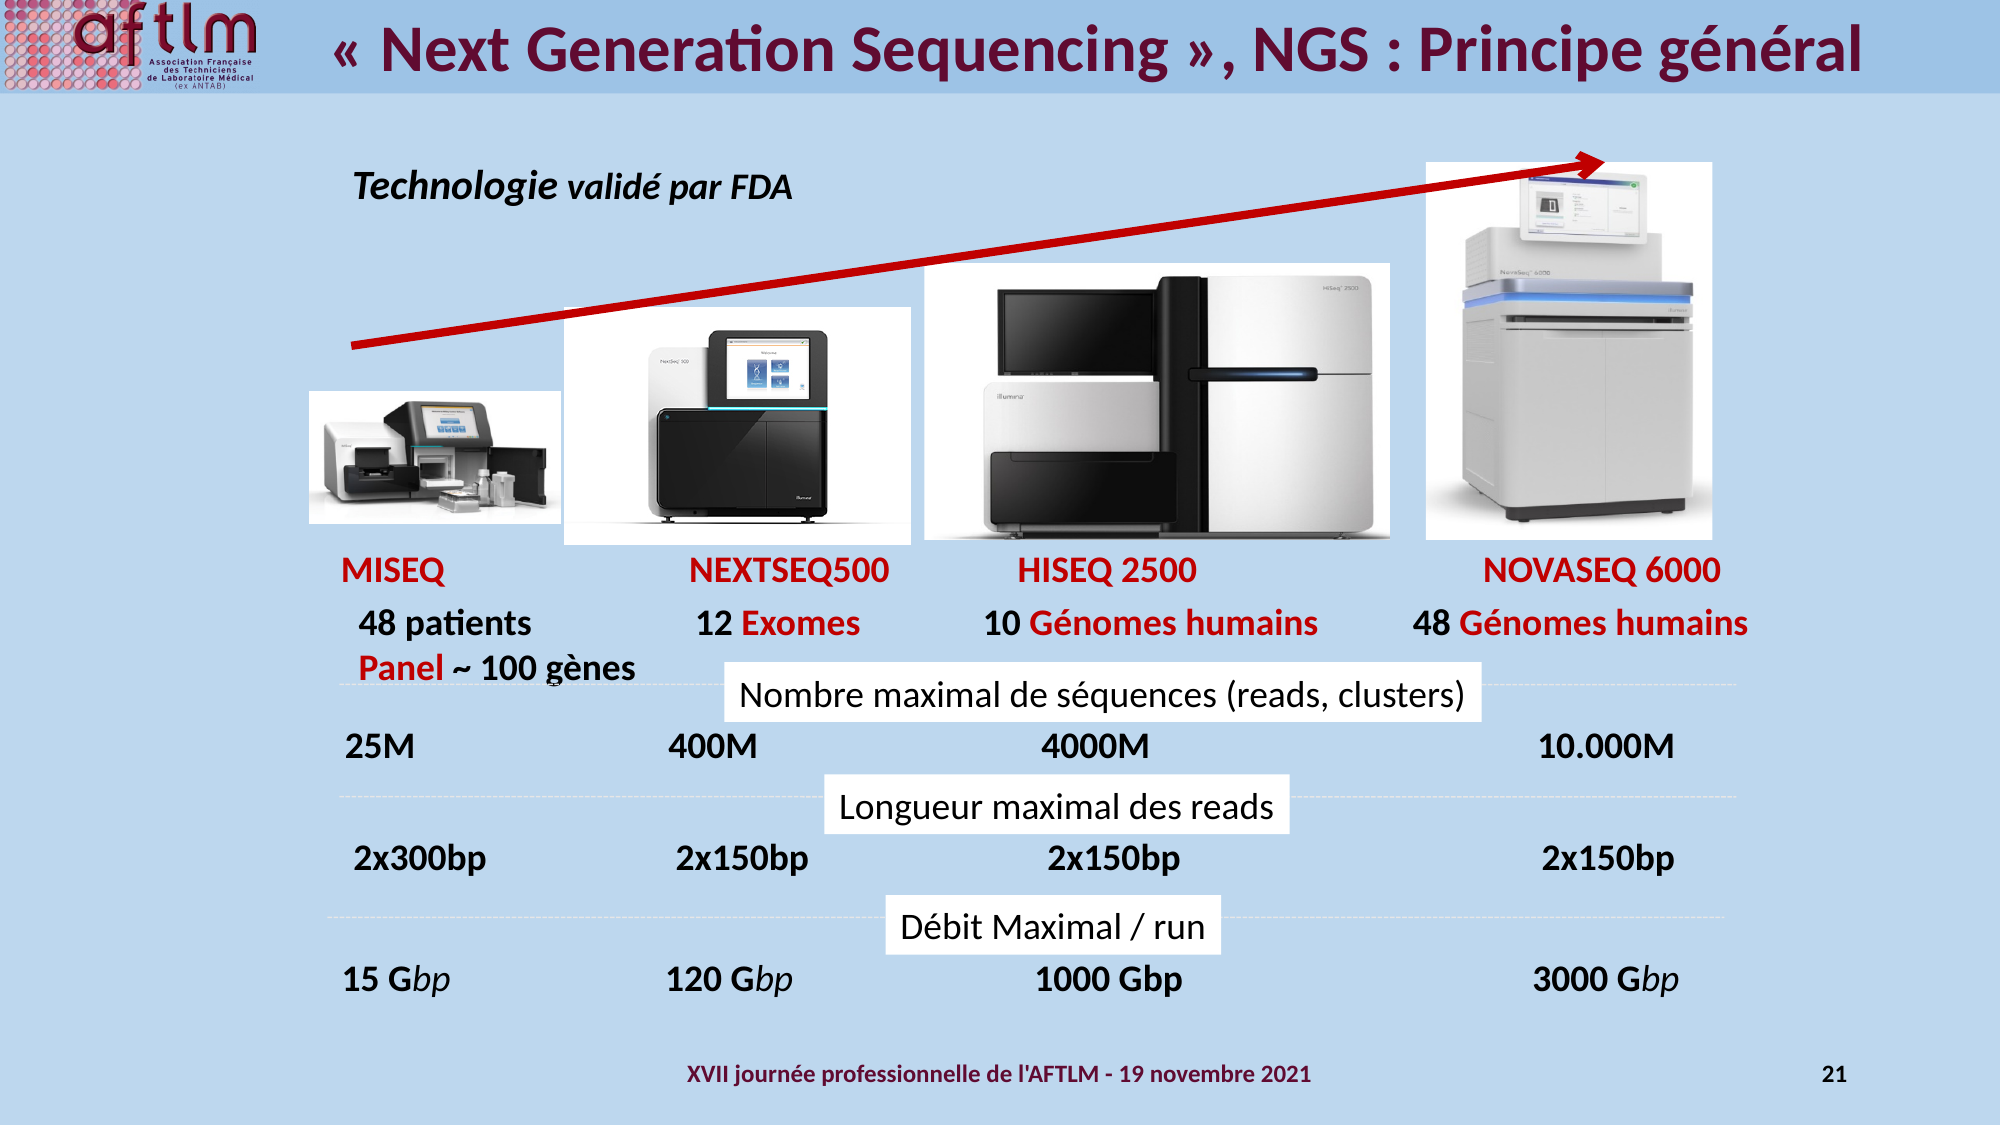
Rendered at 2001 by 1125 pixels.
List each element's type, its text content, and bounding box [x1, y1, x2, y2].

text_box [291, 150, 1796, 999]
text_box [0, 0, 2000, 94]
footer XVII journée professionnelle de l'AFTLM - 19 novembre 2021 [662, 1042, 1338, 1103]
slide_number 21 [1412, 1042, 1863, 1103]
